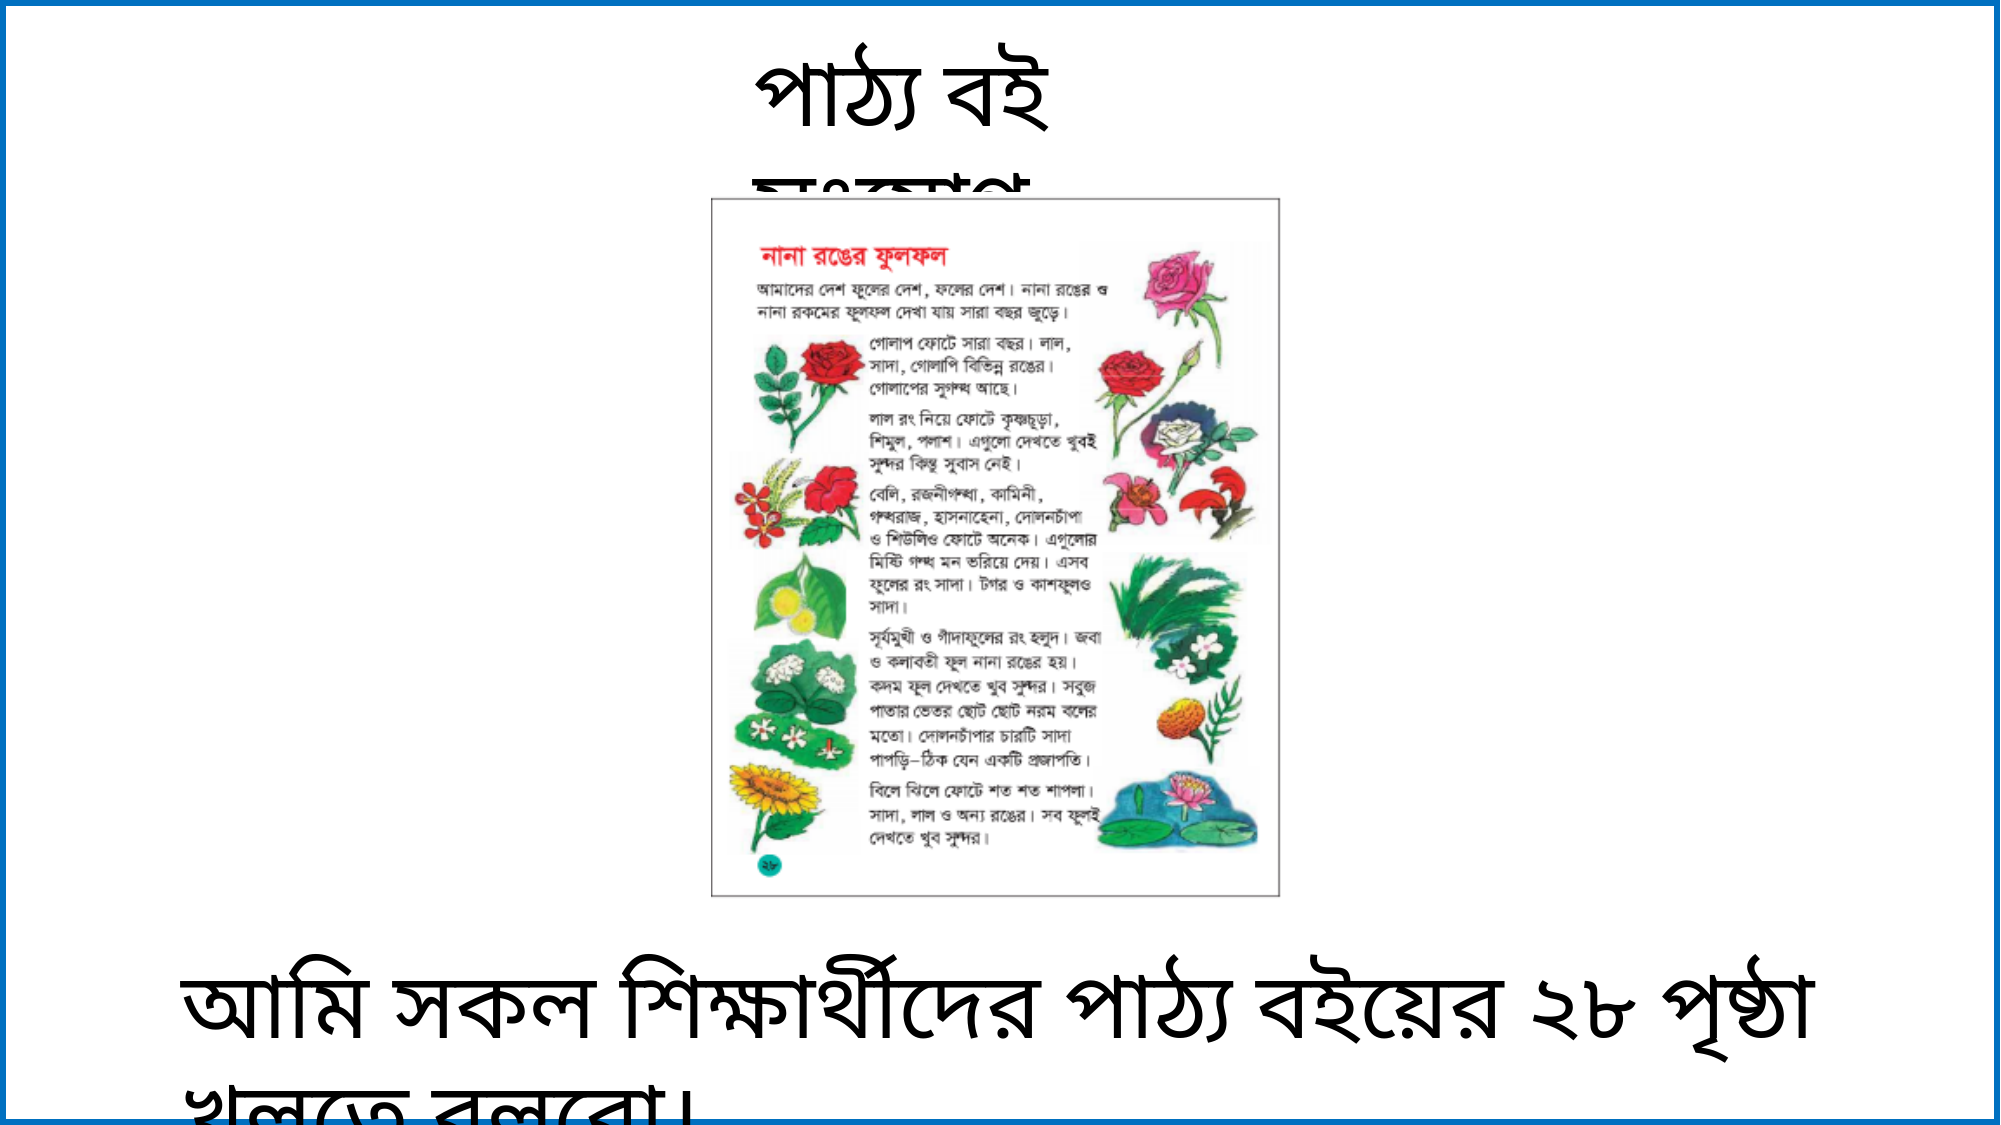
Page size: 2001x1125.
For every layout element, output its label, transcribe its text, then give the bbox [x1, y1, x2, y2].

text_box পাঠ্য বই সংযোগ [738, 27, 1262, 192]
text_box [0, 0, 2000, 1125]
picture [711, 192, 1289, 902]
text_box আমি সকল শিক্ষার্থীদের পাঠ্য বইয়ের ২৮ পৃষ্ঠা খুলতে বলবো। [166, 939, 2000, 1125]
